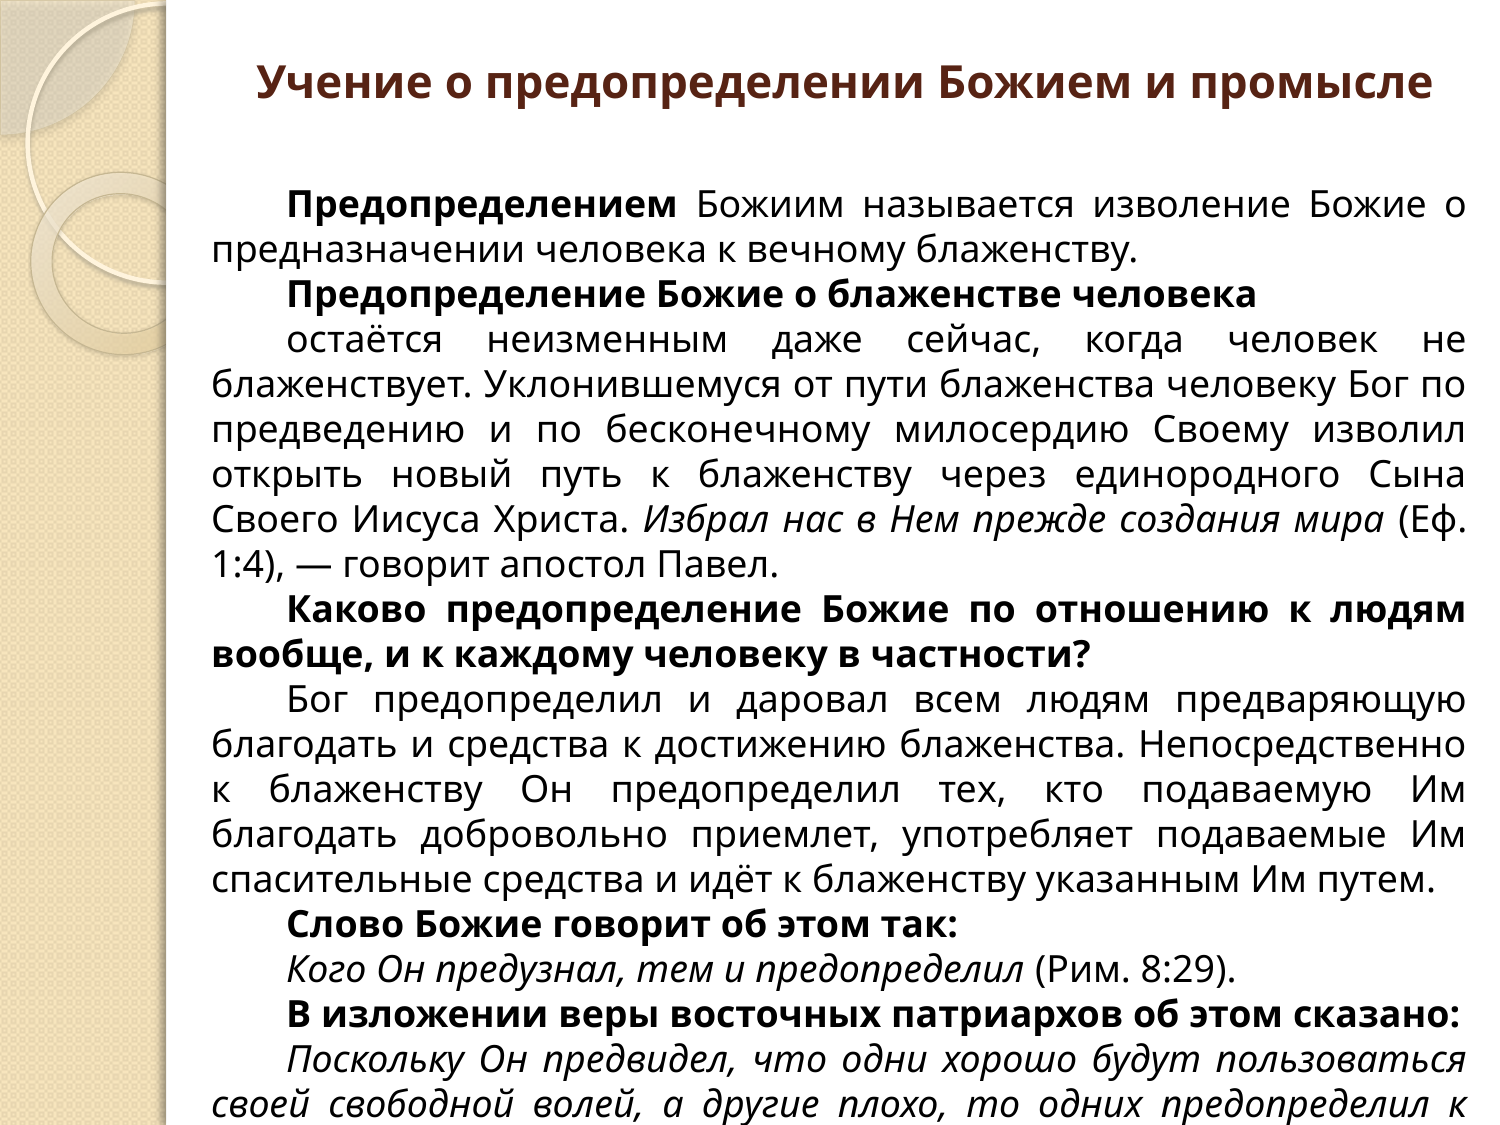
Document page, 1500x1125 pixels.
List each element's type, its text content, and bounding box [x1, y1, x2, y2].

list Предопределением Божиим называется изволение Божие о предназначении человека к вечному блаженству. Предопределение Божие о блаженстве человека остаётся неизменным даже сейчас, когда человек не блаженствует. Уклонившемуся от пути блаженства человеку Бог по предведению и по бесконечному милосердию Своему изволил открыть новый путь к блаженству через единородного Сына Своего Иисуса Христа. Избрал нас в Нем прежде создания мира (Еф. 1:4), — говорит апостол Павел. Каково предопределение Божие по отношению к людям вообще, и к каждому человеку в частности? Бог предопределил и даровал всем людям предваряющую благодать и средства к достижению блаженства. Непосредственно к блаженству Он предопределил тех, кто подаваемую Им благодать добровольно приемлет, употребляет подаваемые Им спасительные средства и идёт к блаженству указанным Им путем. Слово Божие говорит об этом так: Кого Он предузнал, тем и предопределил (Рим. 8:29). В изложении веры восточных патриархов об этом сказано: Поскольку Он предвидел, что одни хорошо будут пользоваться своей свободной волей, а другие плохо, то одних предопределил к славе, а других осудил (член 2-й). [183, 172, 1483, 1094]
title Учение о предопределении Божием и промысле [230, 19, 1461, 141]
